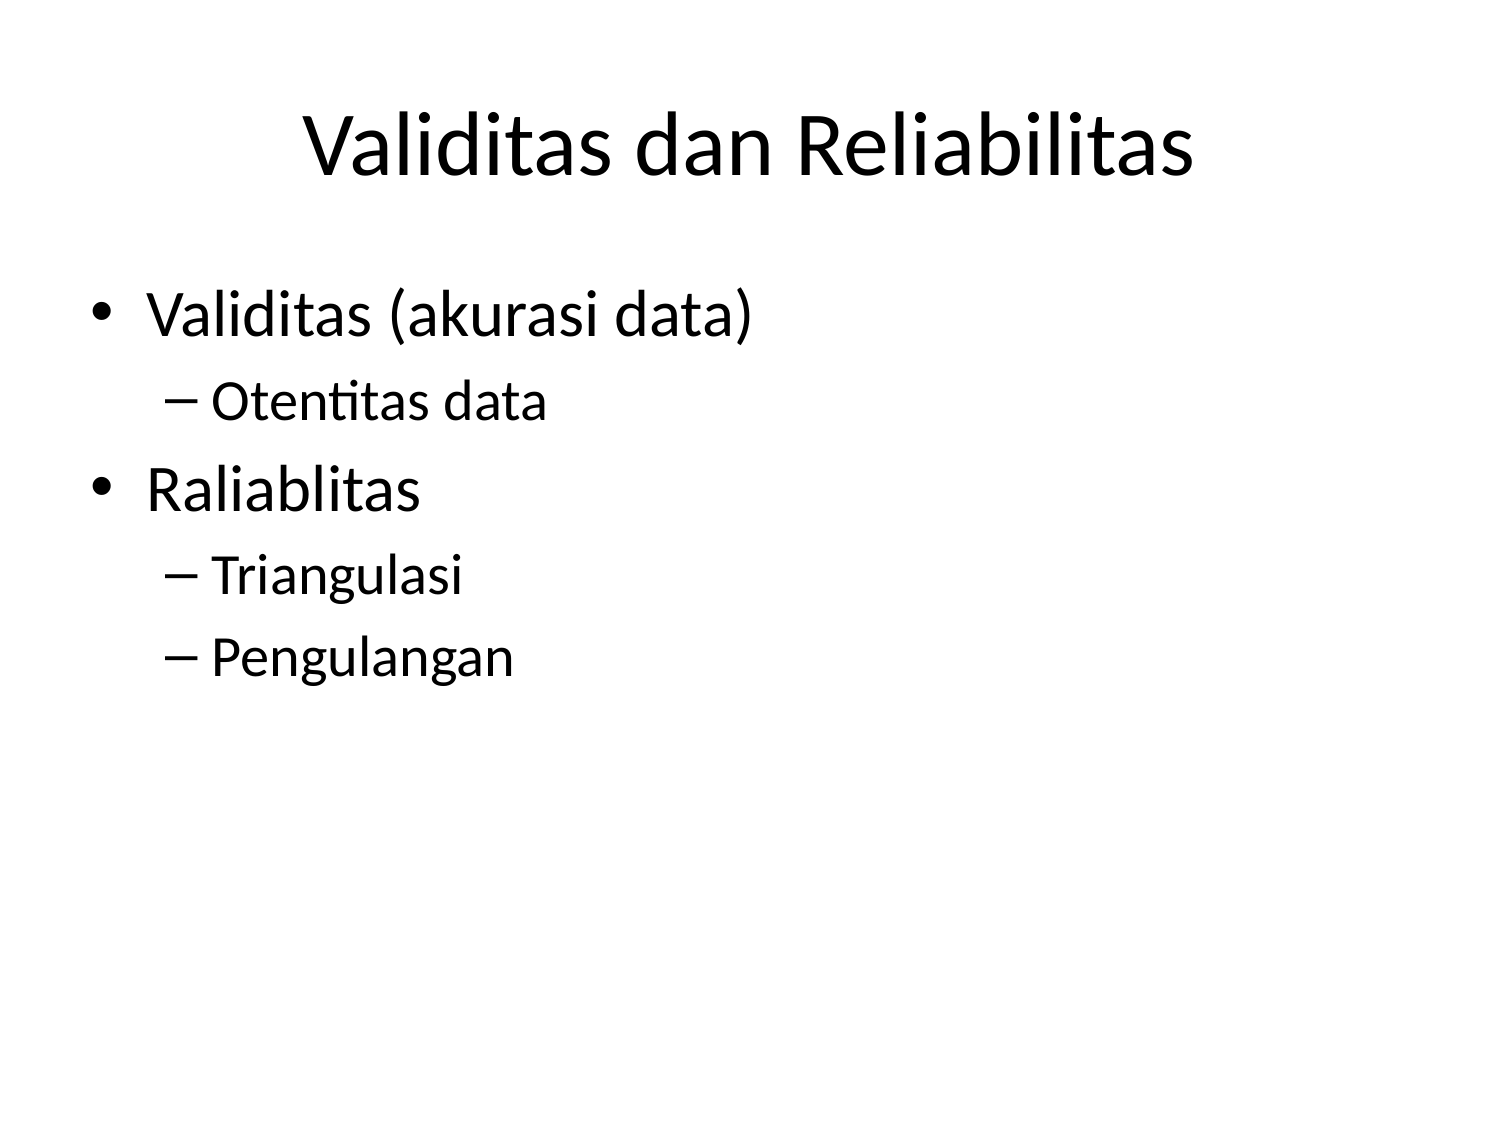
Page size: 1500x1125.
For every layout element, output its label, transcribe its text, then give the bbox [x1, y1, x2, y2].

list Validitas (akurasi data) Otentitas data Raliablitas Triangulasi Pengulangan [75, 262, 1425, 1005]
title Validitas dan Reliabilitas [75, 45, 1425, 233]
